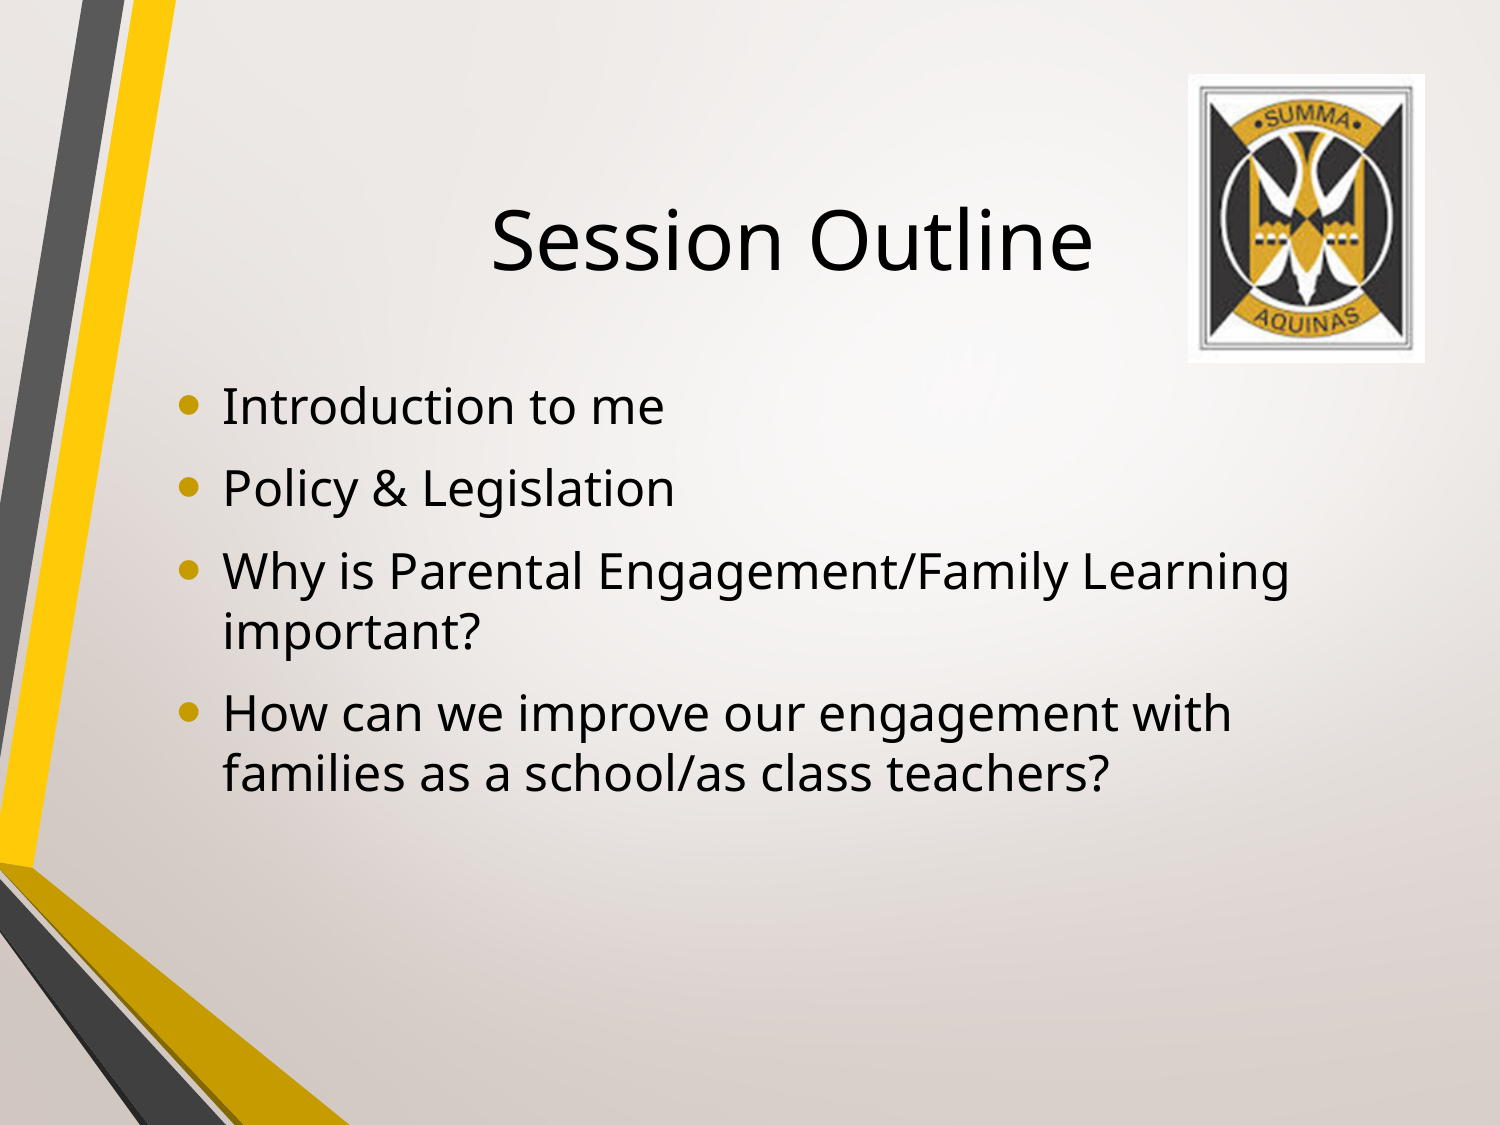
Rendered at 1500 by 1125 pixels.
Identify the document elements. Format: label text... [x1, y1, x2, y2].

picture [1188, 74, 1426, 363]
list Introduction to me Policy & Legislation Why is Parental Engagement/Family Learning important? How can we improve our engagement with families as a school/as class teachers? [161, 314, 1425, 862]
title Session Outline [161, 75, 1188, 314]
